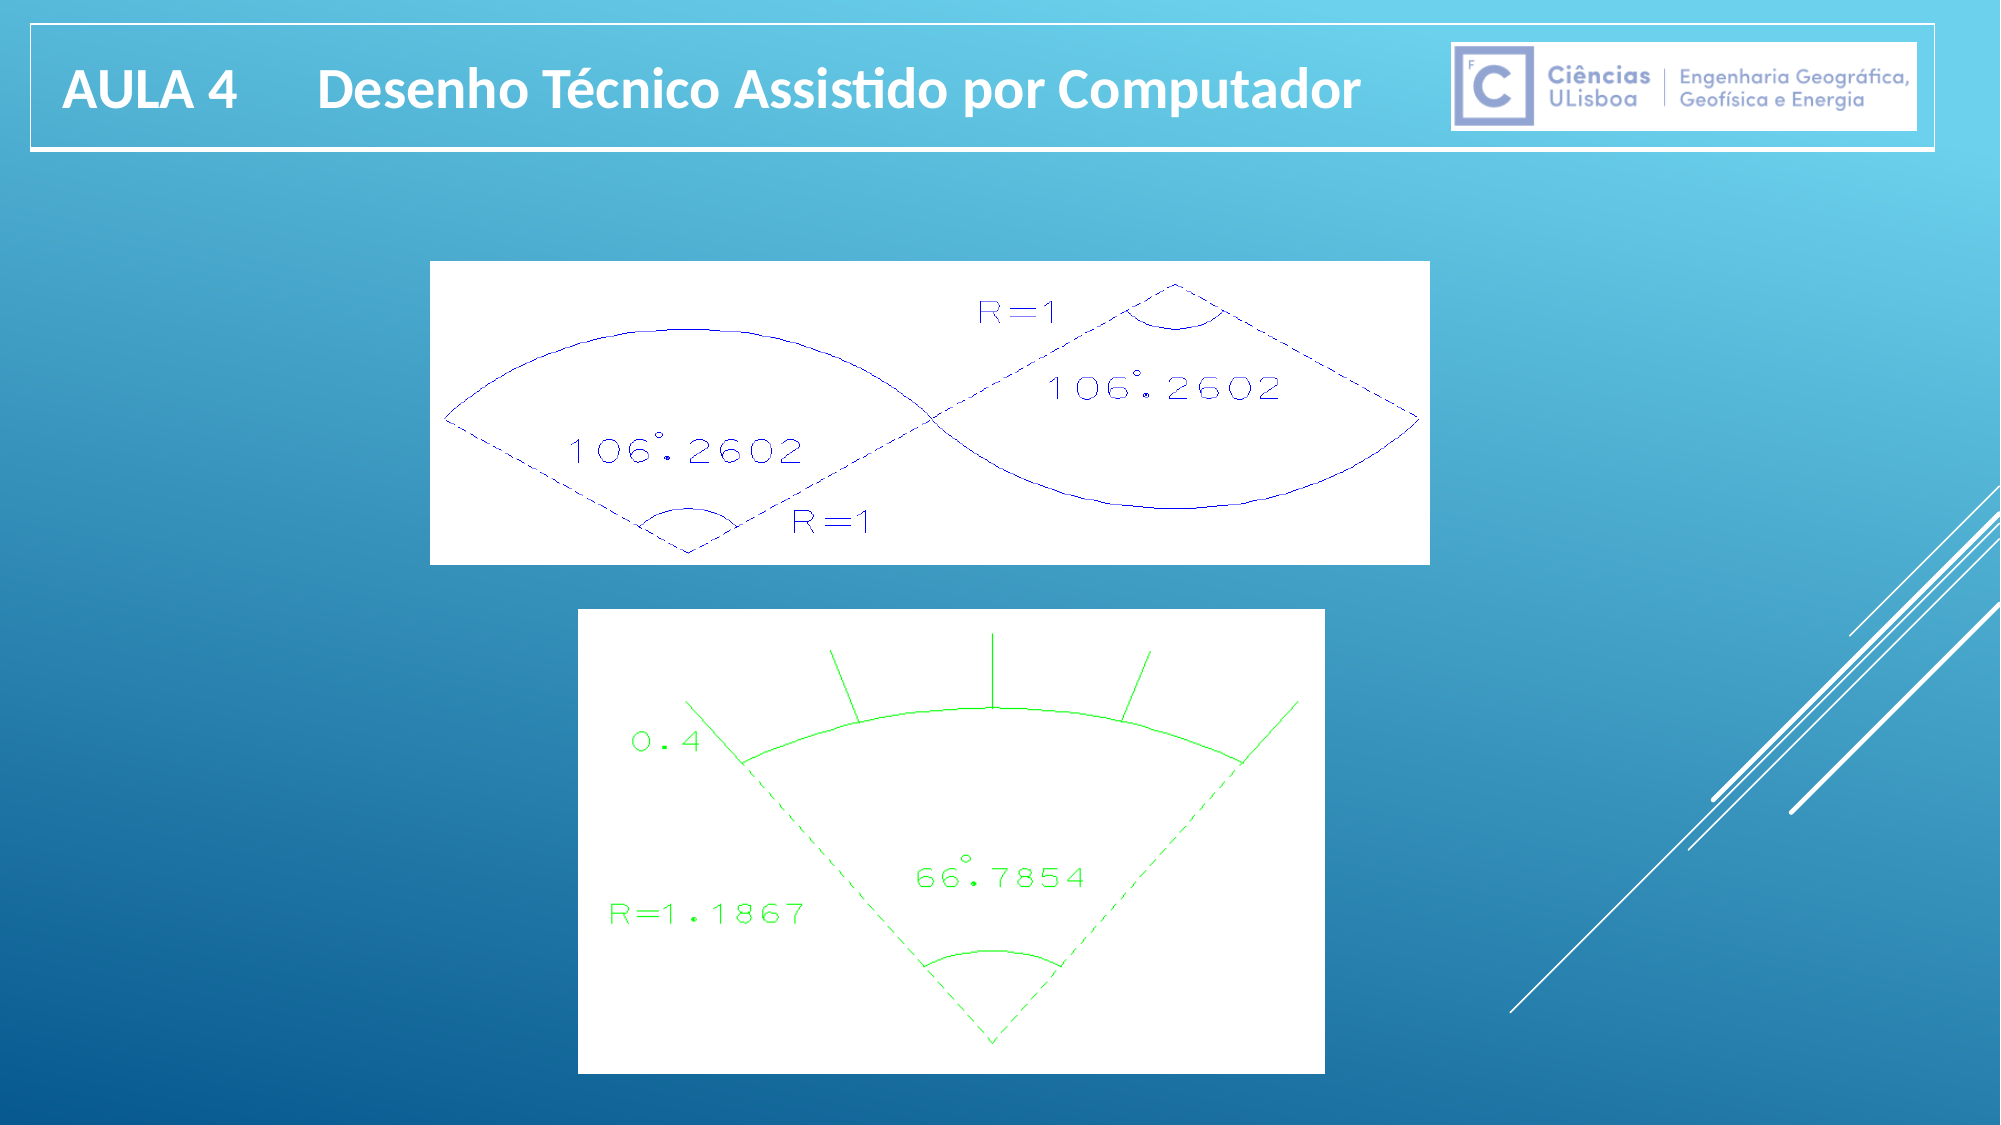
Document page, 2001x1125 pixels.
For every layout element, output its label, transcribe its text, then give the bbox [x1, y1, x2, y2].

picture [430, 261, 1430, 566]
picture [578, 609, 1326, 1074]
table_header [31, 25, 1934, 147]
text_box AULA 4 Desenho Técnico Assistido por Computador [48, 152, 1917, 198]
picture [1451, 42, 1918, 131]
